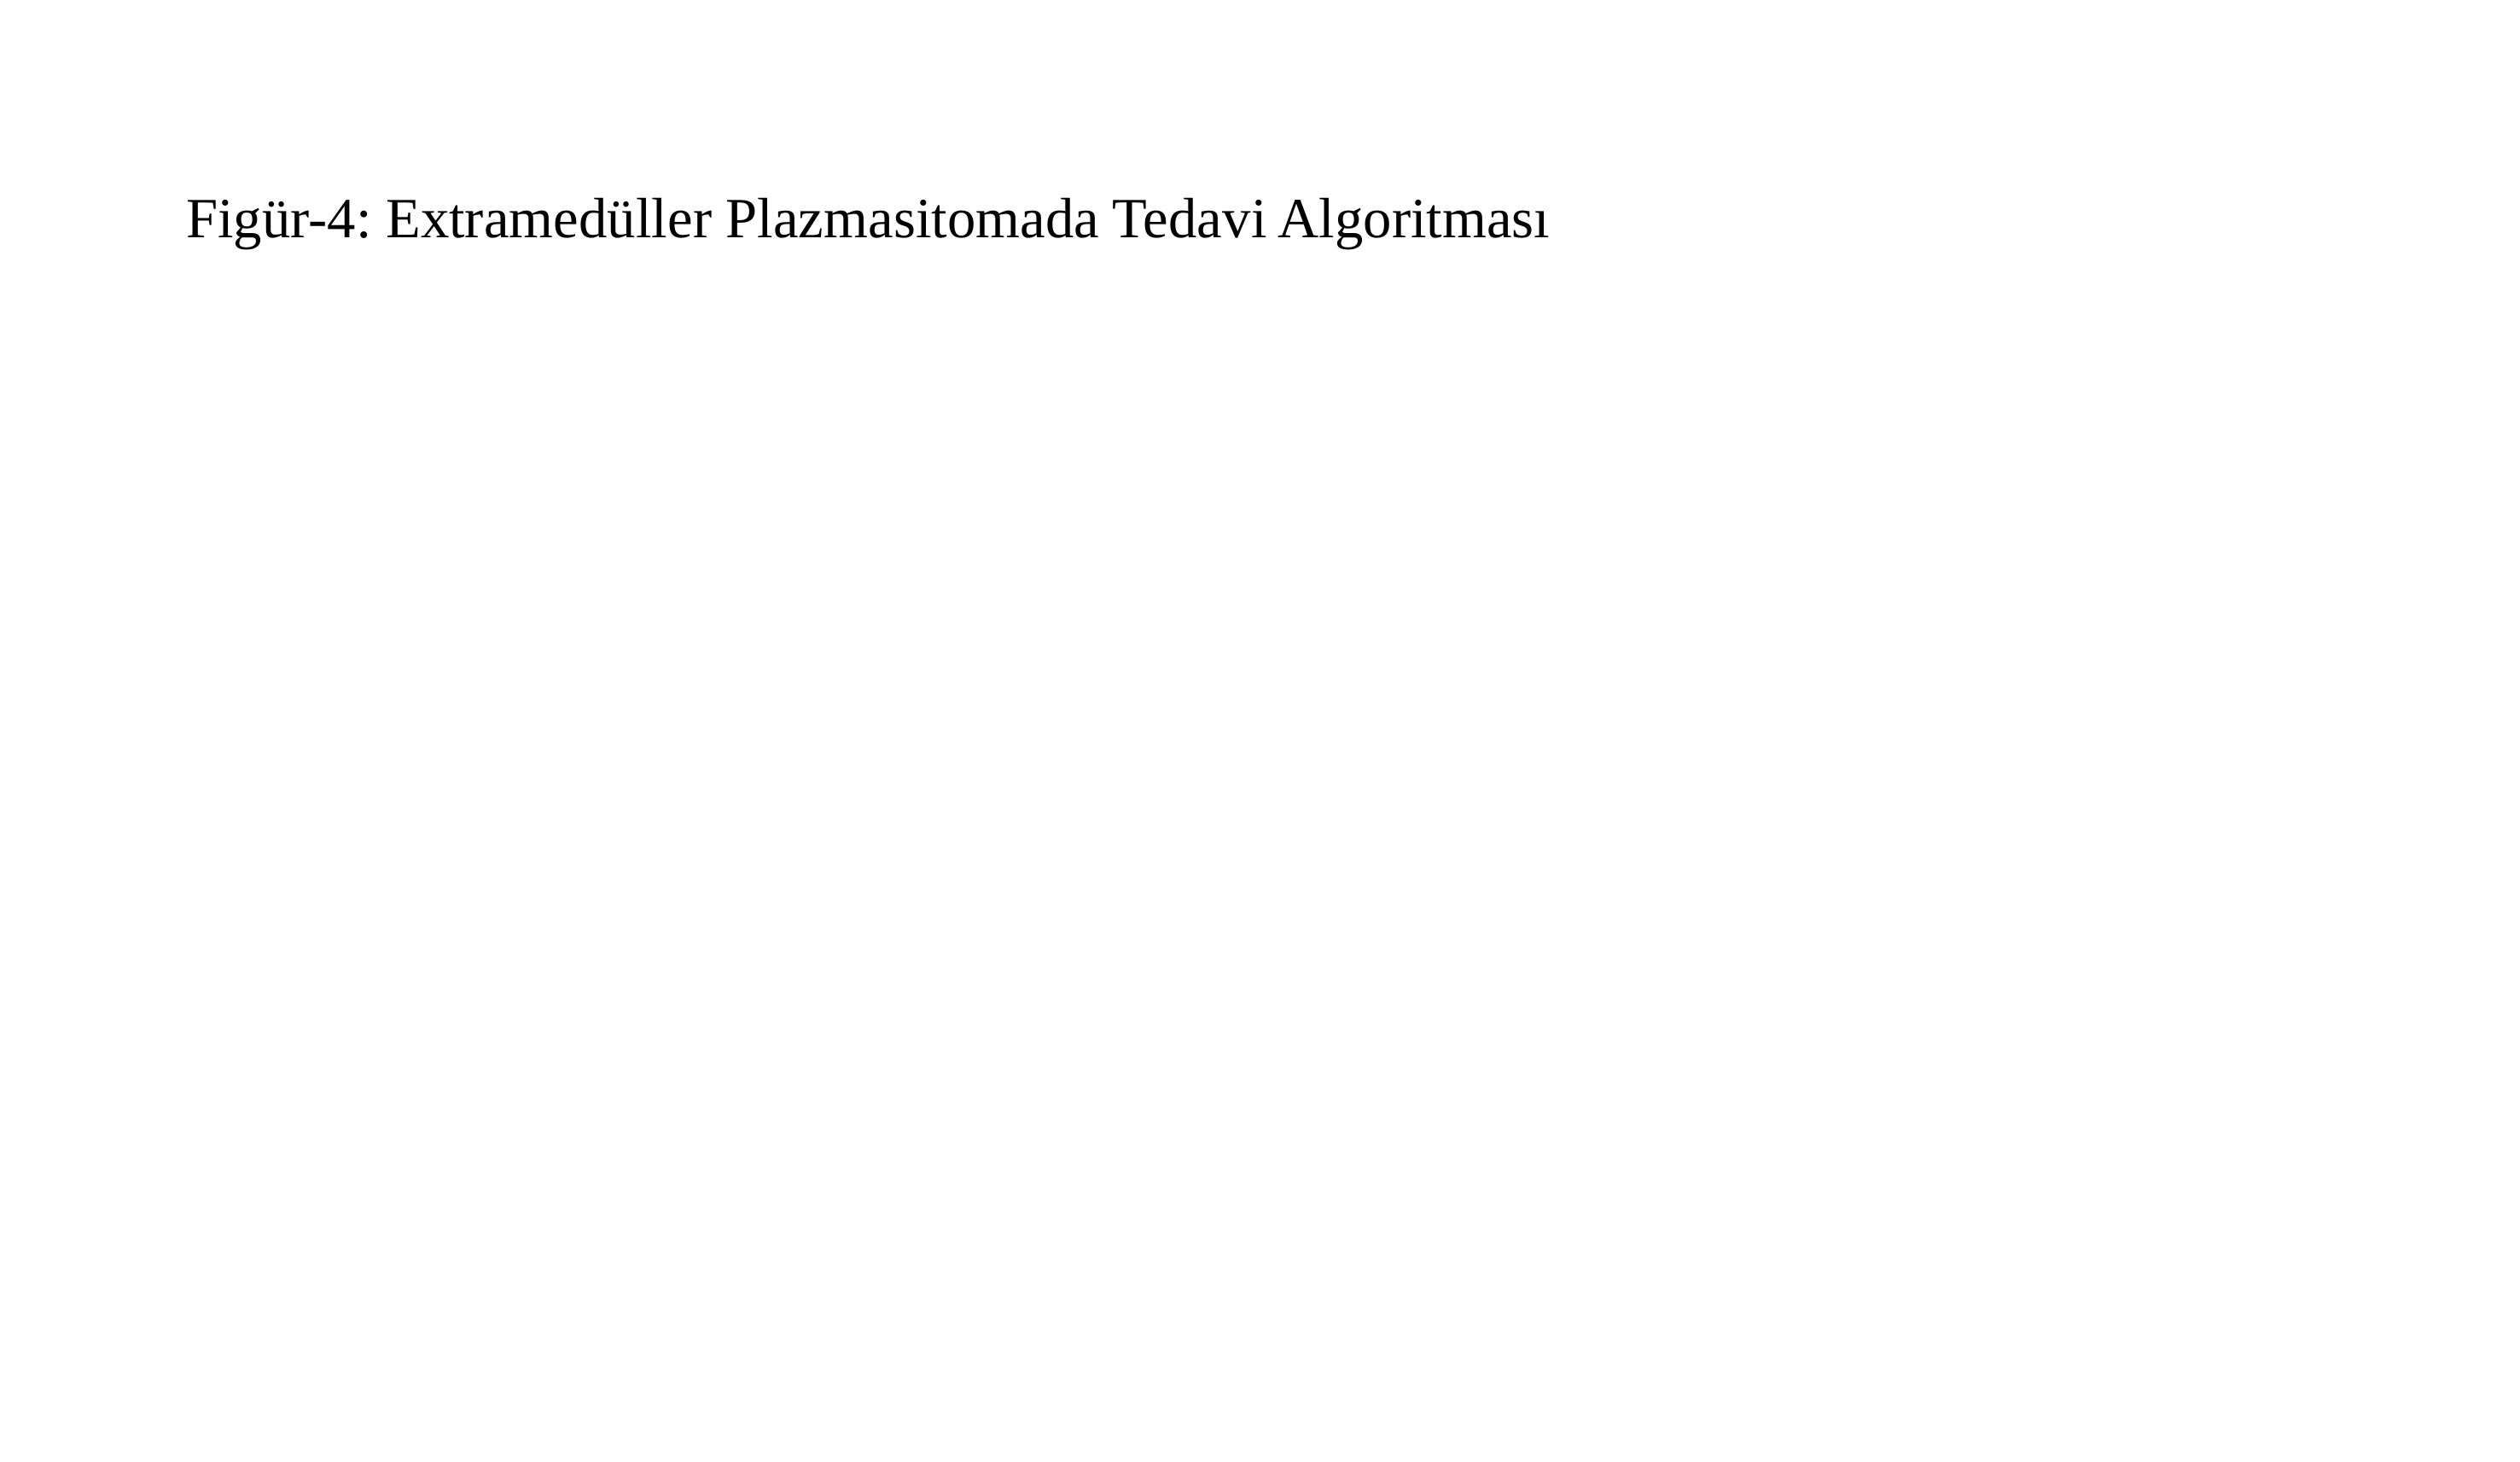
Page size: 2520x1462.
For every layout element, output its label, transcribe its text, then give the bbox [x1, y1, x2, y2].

title Figür-4: Extramedüller Plazmasitomada Tedavi Algoritması [173, 78, 2347, 361]
